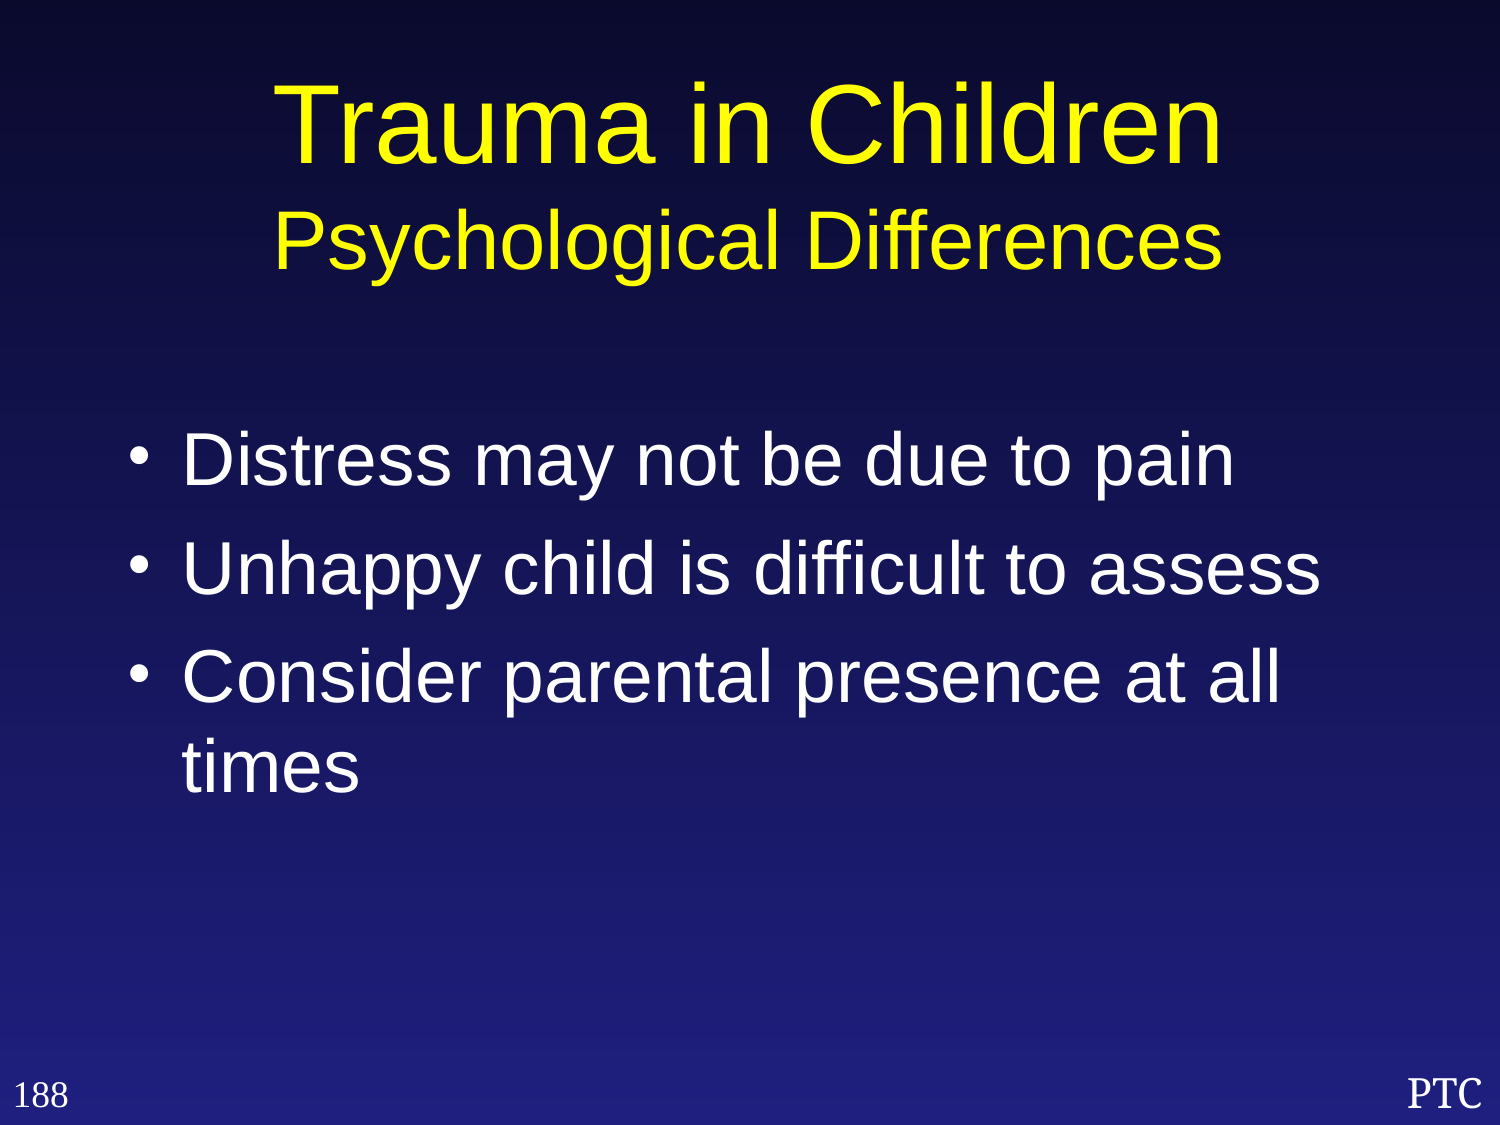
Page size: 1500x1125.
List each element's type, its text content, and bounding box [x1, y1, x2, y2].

text_box 188 [0, 1061, 84, 1123]
text_box Distress may not be due to pain Unhappy child is difficult to assess Consider parental presence at all times [111, 403, 1387, 1000]
text_box Trauma in Children Psychological Differences [111, 75, 1387, 263]
